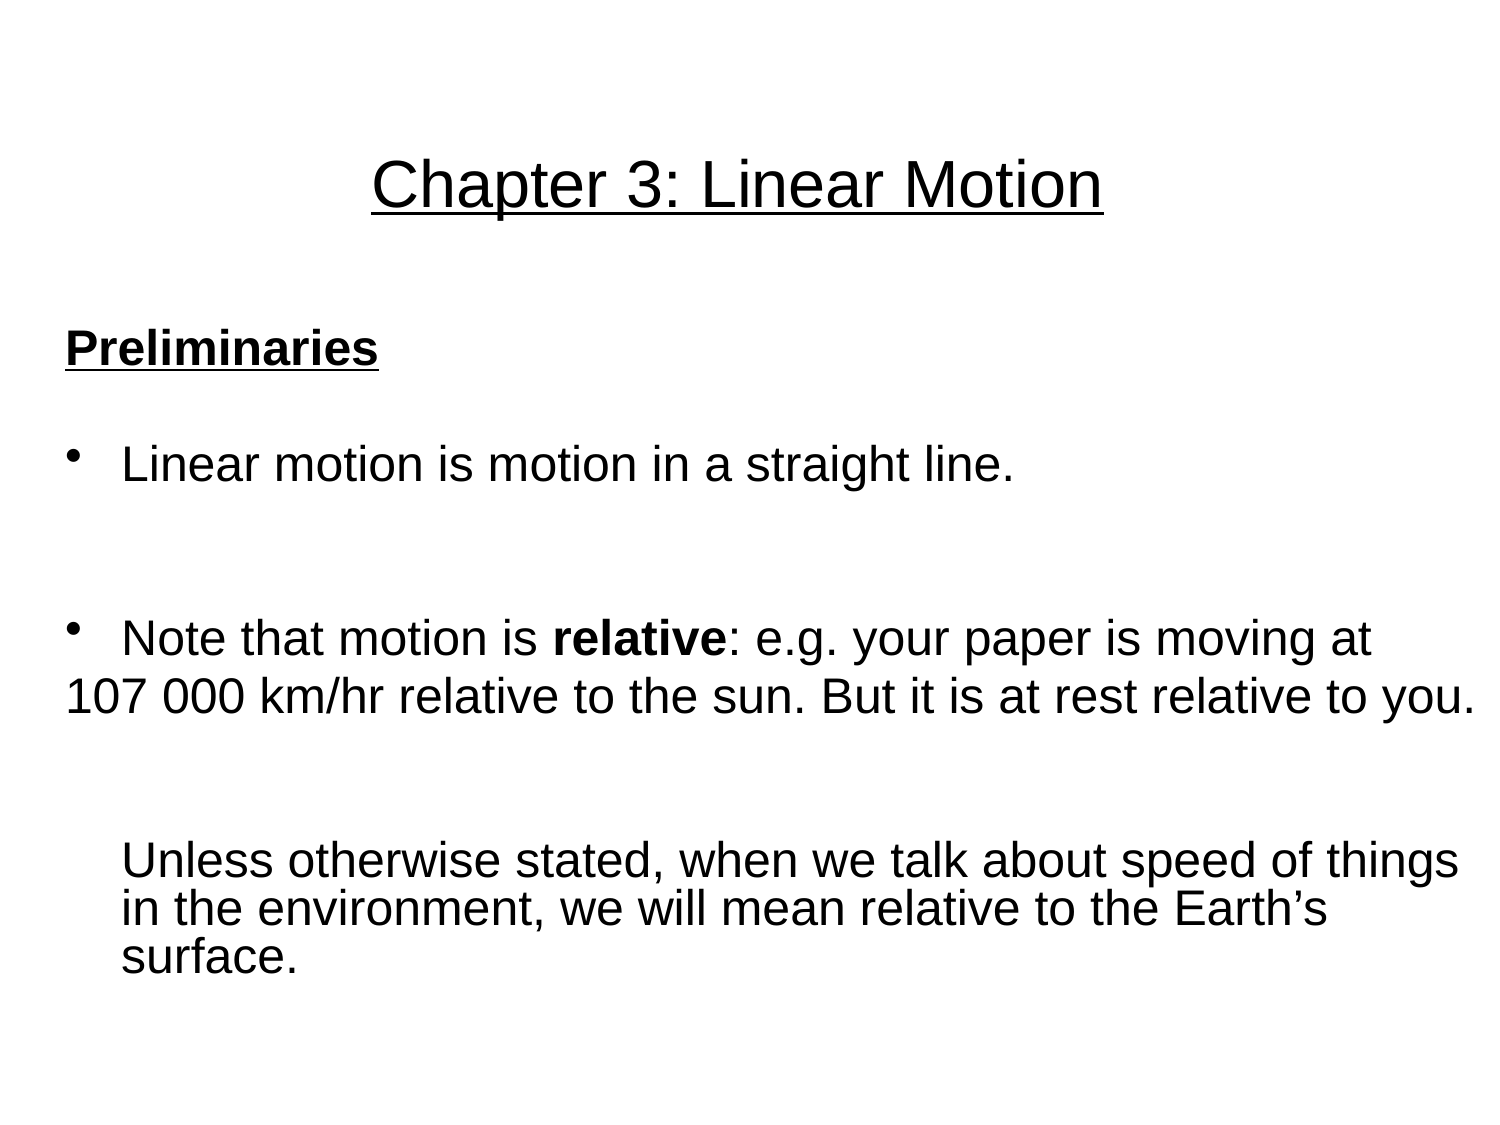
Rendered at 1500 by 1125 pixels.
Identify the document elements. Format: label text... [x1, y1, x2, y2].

title Chapter 3: Linear Motion [74, 112, 1401, 249]
list Preliminaries Linear motion is motion in a straight line. Note that motion is relative: e.g. your paper is moving at 107 000 km/hr relative to the sun. But it is at rest relative to you. Unless otherwise stated, when we talk about speed of things in the environment, we will mean relative to the Earth’s surface. [49, 249, 1500, 1013]
